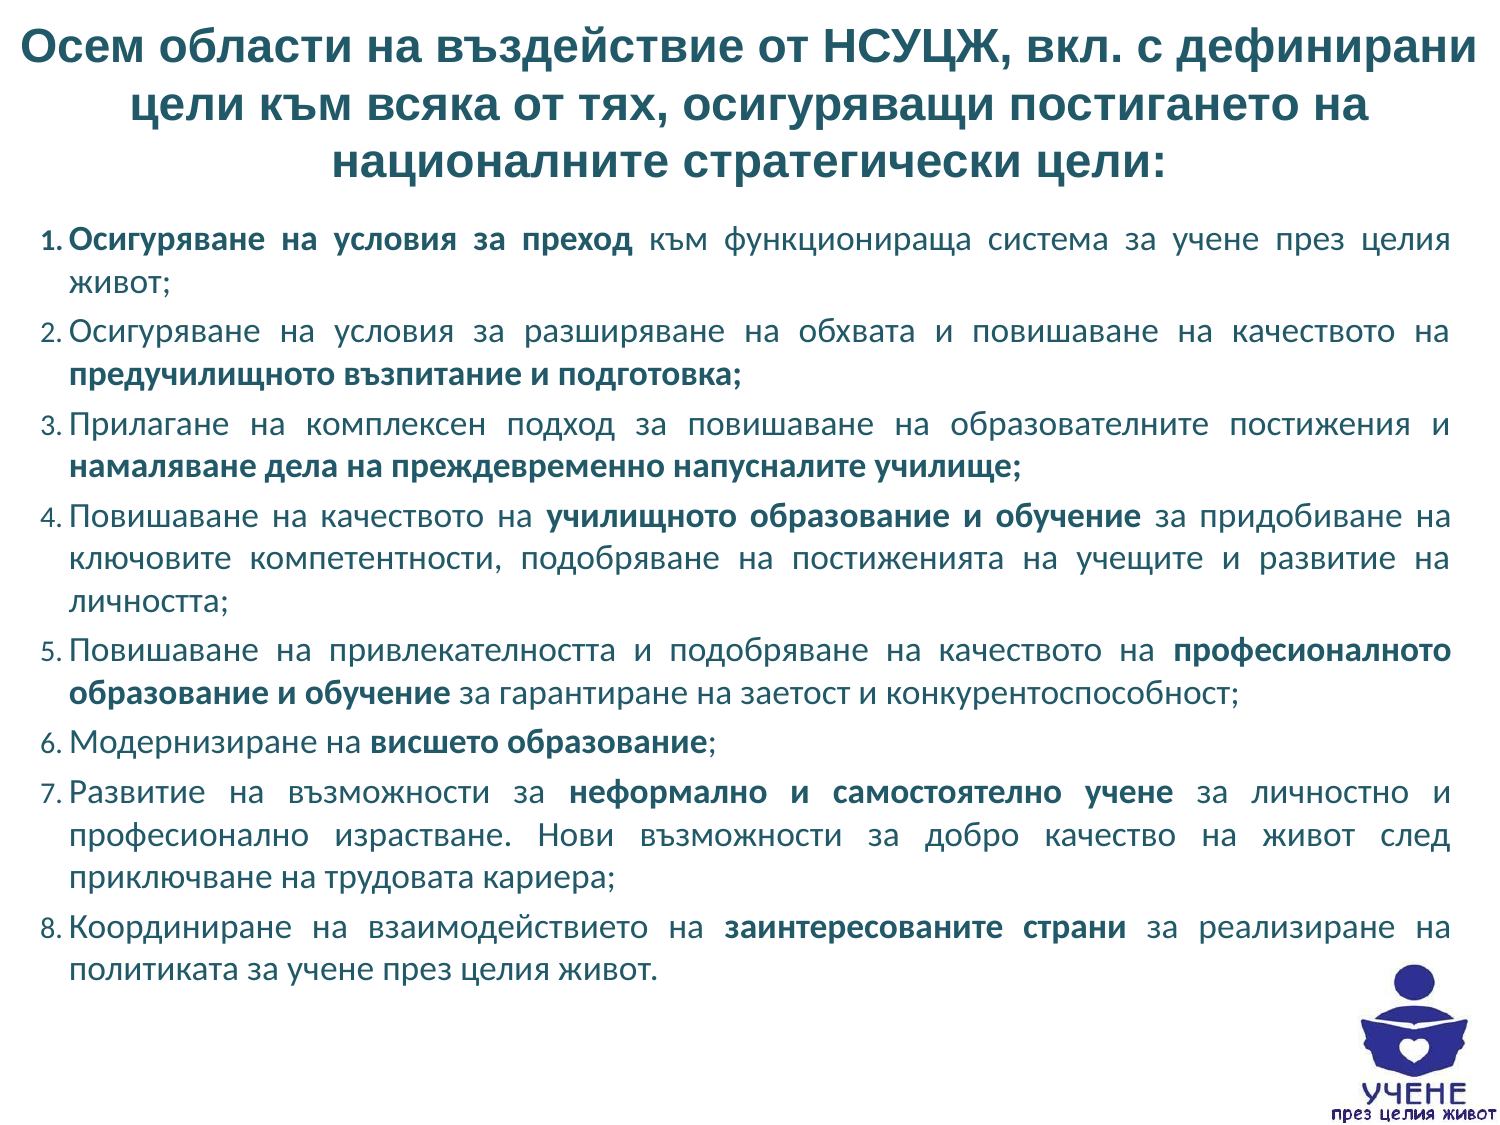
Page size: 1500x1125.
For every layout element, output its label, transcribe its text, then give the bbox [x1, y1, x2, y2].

text_box Осигуряване на условия за преход към функционираща система за учене през целия живот; Осигуряване на условия за разширяване на обхвата и повишаване на качеството на предучилищното възпитание и подготовка; Прилагане на комплексен подход за повишаване на образователните постижения и намаляване дела на преждевременно напусналите училище; Повишаване на качеството на училищното образование и обучение за придобиване на ключовите компетентности, подобряване на постиженията на учещите и развитие на личността; Повишаване на привлекателността и подобряване на качеството на професионалното образование и обучение за гарантиране на заетост и конкурентоспособност; Модернизиране на висшето образование; Развитие на възможности за неформално и самостоятелно учене за личностно и професионално израстване. Нови възможности за добро качество на живот след приключване на трудовата кариера; Координиране на взаимодействието на заинтересованите страни за реализиране на политиката за учене през целия живот. [25, 207, 1467, 1047]
picture [1328, 959, 1500, 1124]
title Осем области на въздействие от НСУЦЖ, вкл. с дефинирани цели към всяка от тях, осигуряващи постигането на националните стратегически цели: [0, 0, 1500, 202]
